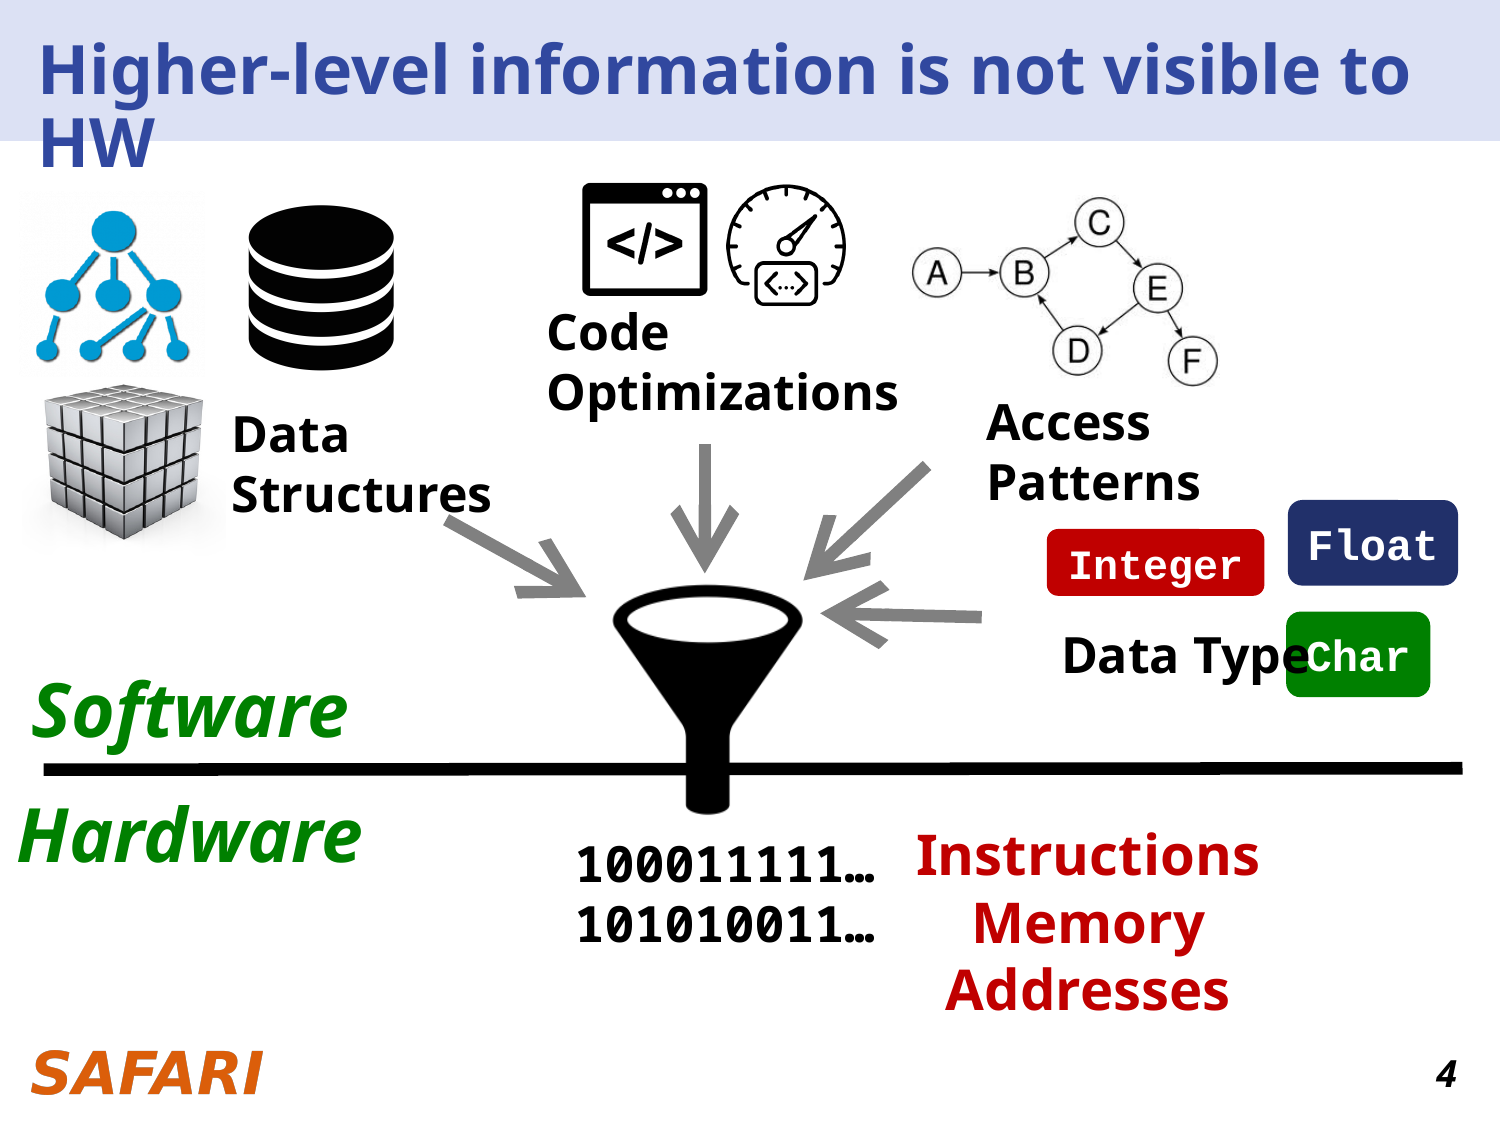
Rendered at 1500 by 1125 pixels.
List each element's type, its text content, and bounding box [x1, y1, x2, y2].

title Higher-level information is not visible to HW [22, 28, 1484, 192]
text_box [446, 519, 587, 598]
picture [19, 191, 226, 556]
picture [607, 573, 821, 768]
text_box Integer [1045, 527, 1266, 597]
text_box Data Structures [226, 395, 568, 531]
text_box Access Patterns [971, 383, 1384, 518]
text_box Software [0, 655, 397, 761]
text_box Float [1286, 498, 1460, 587]
picture [910, 195, 1220, 388]
text_box Code Optimizations [531, 293, 944, 428]
text_box 100011111… 101010011… [559, 825, 890, 960]
picture [234, 204, 411, 381]
picture [607, 770, 821, 820]
text_box Char [1288, 610, 1428, 616]
text_box Data Type [1046, 616, 1458, 692]
text_box Instructions Memory Addresses [882, 811, 1295, 1030]
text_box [567, 159, 846, 319]
text_box Hardware [0, 780, 396, 885]
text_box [820, 613, 982, 618]
picture [31, 1050, 263, 1095]
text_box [803, 465, 927, 581]
text_box Char [1288, 692, 1429, 699]
